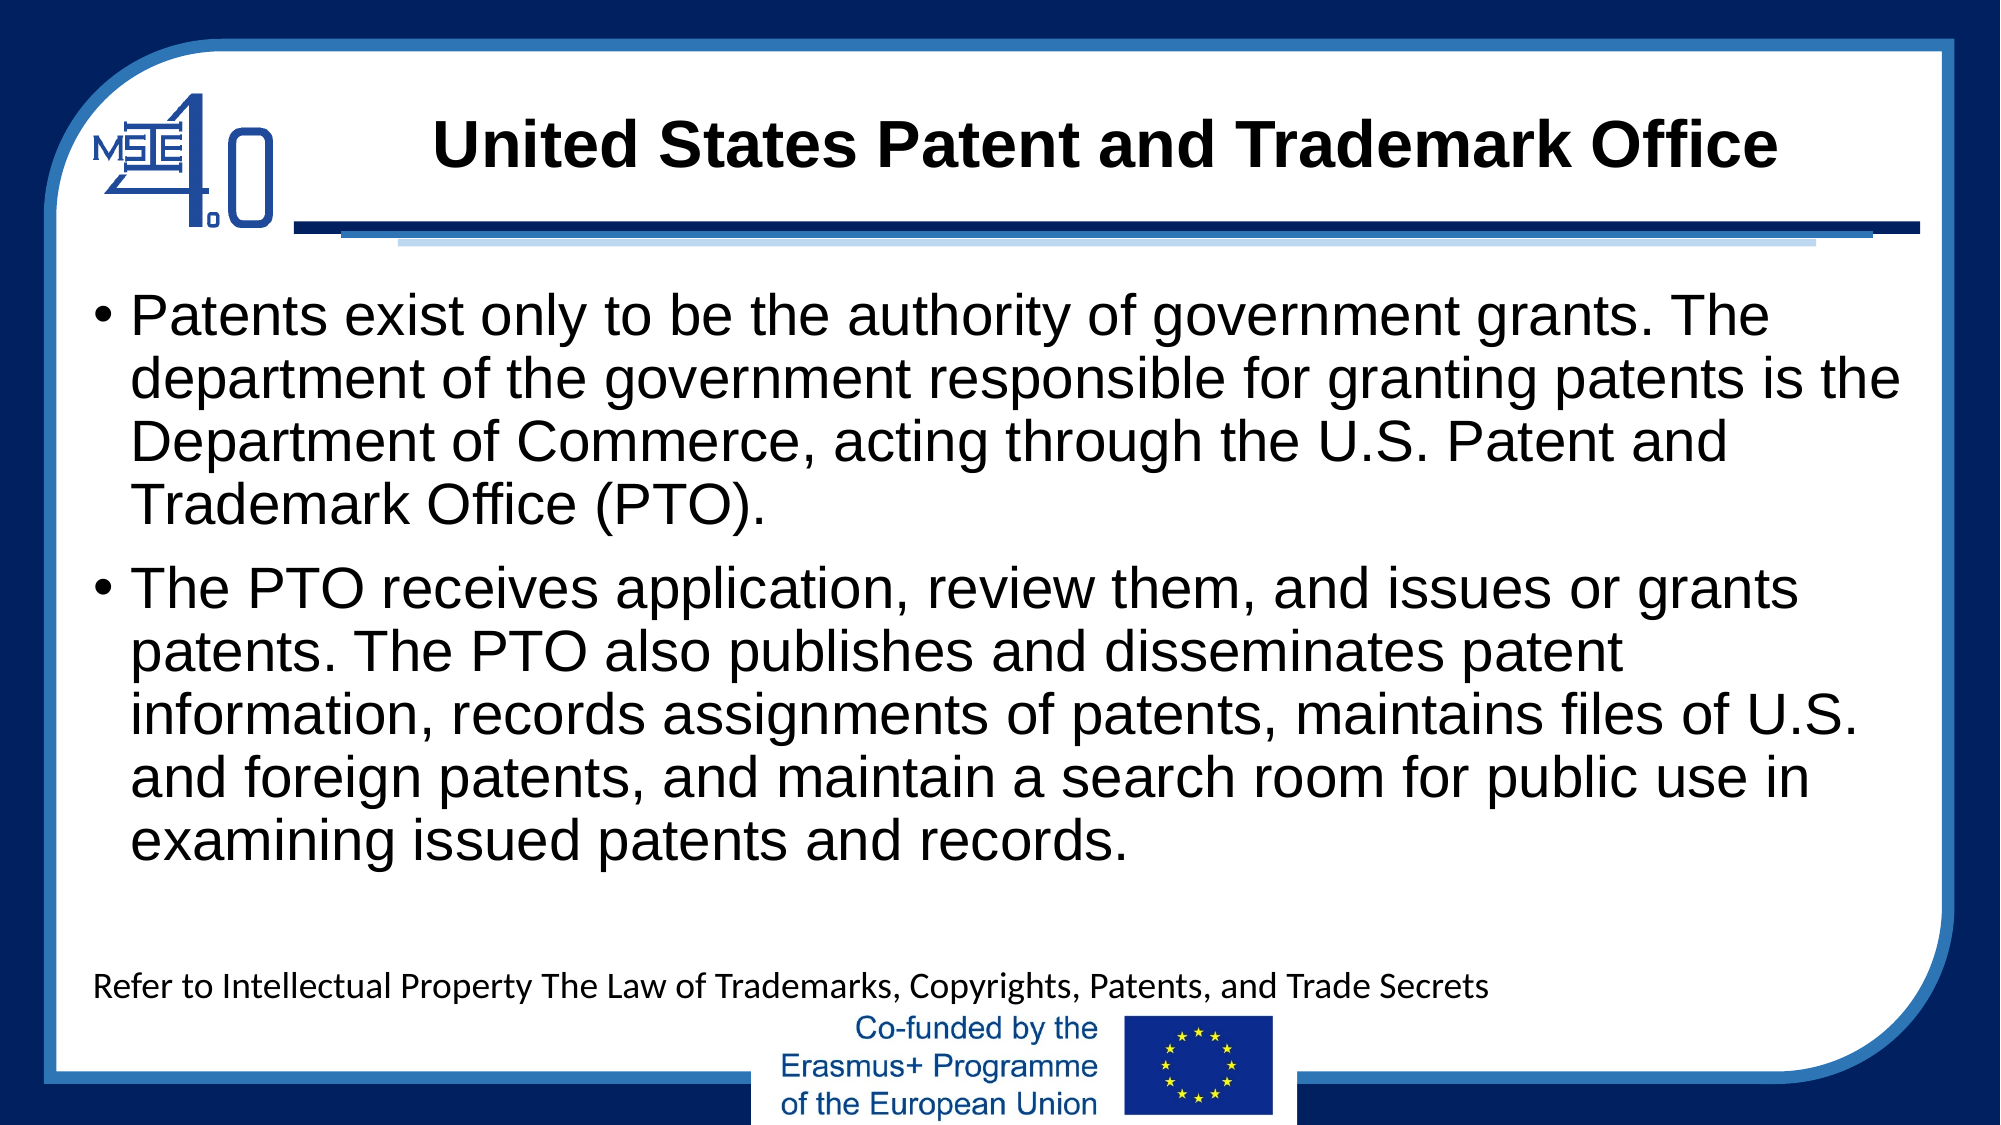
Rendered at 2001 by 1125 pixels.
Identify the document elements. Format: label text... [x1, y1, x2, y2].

title United States Patent and Trademark Office [294, 73, 1921, 220]
picture [751, 1014, 1298, 1125]
text_box Refer to Intellectual Property The Law of Trademarks, Copyrights, Patents, and Trade Secrets [78, 953, 1621, 1014]
list Patents exist only to be the authority of government grants. The department of the government responsible for granting patents is the Department of Commerce, acting through the U.S. Patent and Trademark Office (PTO). The PTO receives application, review them, and issues or grants patents. The PTO also publishes and disseminates patent information, records assignments of patents, maintains files of U.S. and foreign patents, and maintain a search room for public use in examining issued patents and records. [78, 277, 1921, 984]
